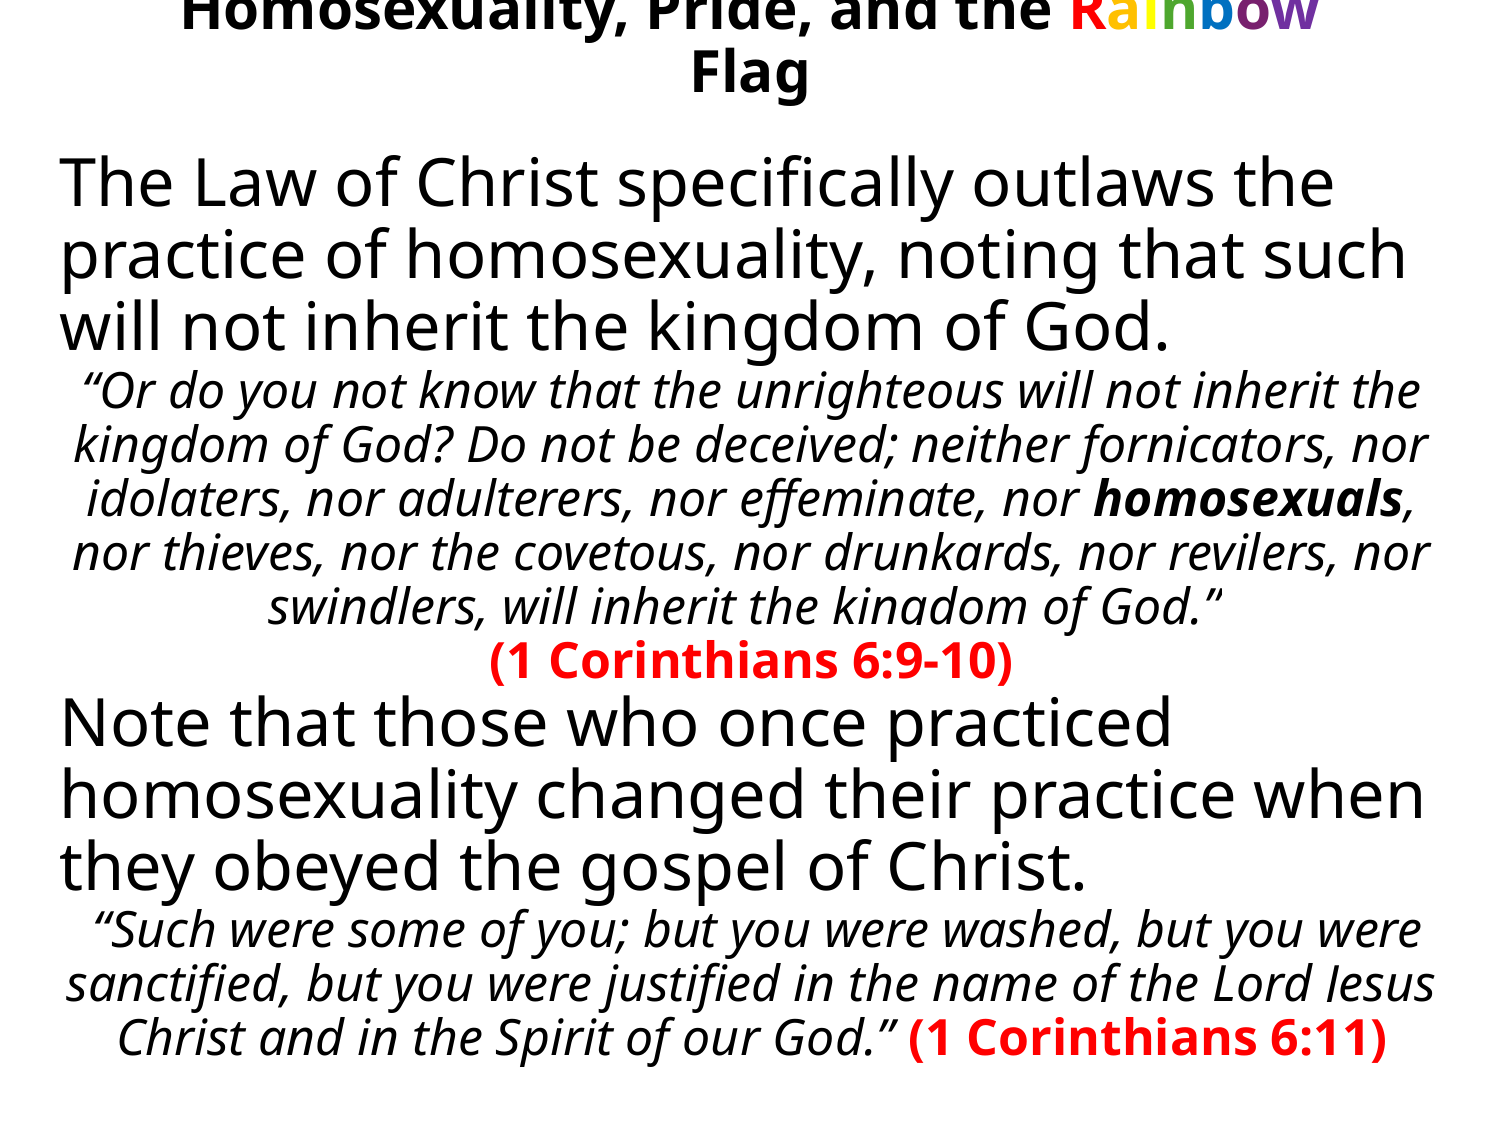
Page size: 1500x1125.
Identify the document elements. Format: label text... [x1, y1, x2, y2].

title Homosexuality, Pride, and the Rainbow Flag [112, 0, 1388, 113]
subtitle The Law of Christ specifically outlaws the practice of homosexuality, noting that such will not inherit the kingdom of God. “Or do you not know that the unrighteous will not inherit the kingdom of God? Do not be deceived; neither fornicators, nor idolaters, nor adulterers, nor effeminate, nor homosexuals, nor thieves, nor the covetous, nor drunkards, nor revilers, nor swindlers, will inherit the kingdom of God.” (1 Corinthians 6:9-10) Note that those who once practiced homosexuality changed their practice when they obeyed the gospel of Christ. “Such were some of you; but you were washed, but you were sanctified, but you were justified in the name of the Lord Jesus Christ and in the Spirit of our God.” (1 Corinthians 6:11) [44, 141, 1459, 1075]
